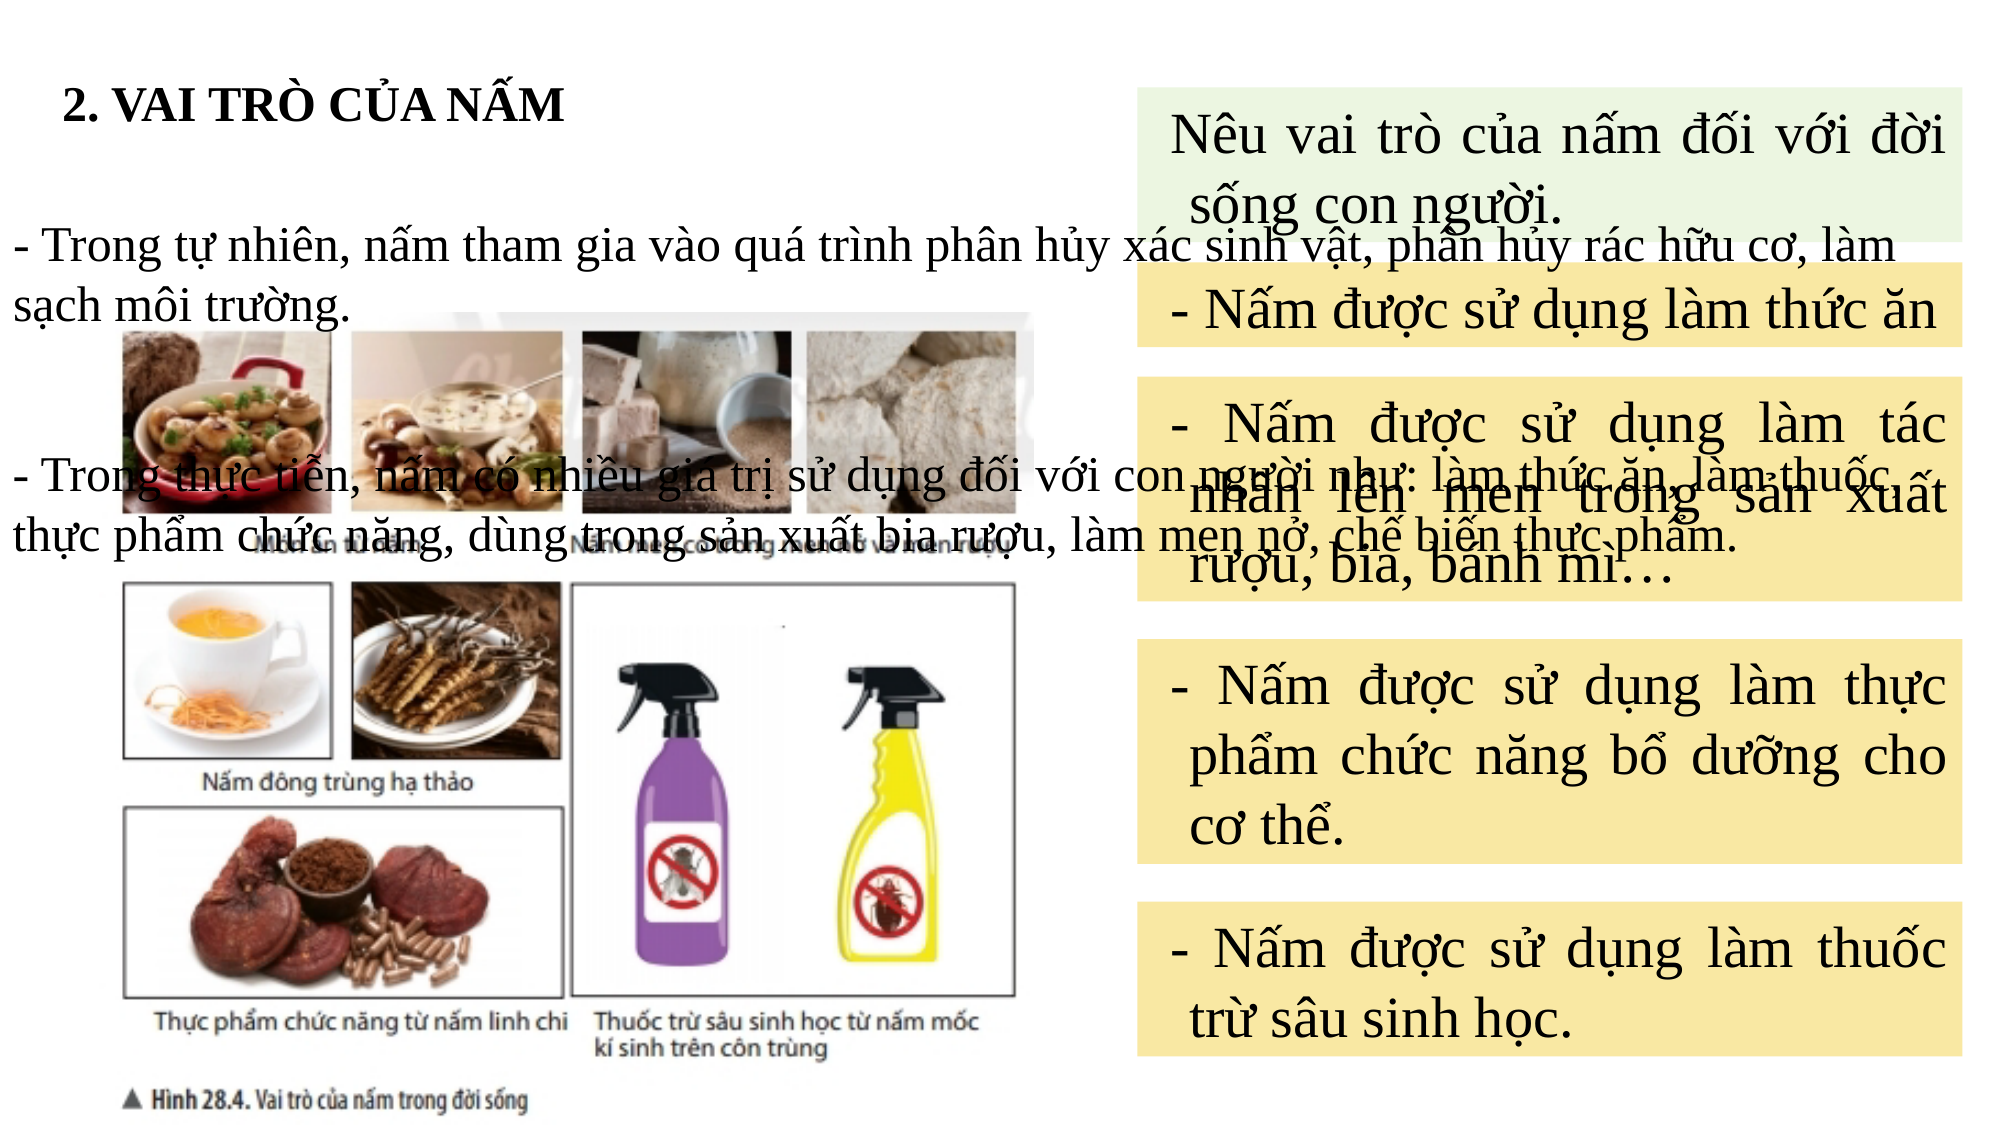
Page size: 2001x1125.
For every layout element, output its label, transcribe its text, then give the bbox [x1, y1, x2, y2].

text_box - Nấm được sử dụng làm thức ăn [1137, 262, 1963, 348]
text_box - Nấm được sử dụng làm thực phẩm chức năng bổ dưỡng cho cơ thể. [1137, 639, 1963, 864]
text_box - Trong thực tiễn, nấm có nhiều giá trị sử dụng đối với con người như: làm thức ăn, làm thuốc, thực phẩm chức năng, dùng trong sản xuất bia rượu, làm men nở, chế biến thực phẩm. [1034, 441, 1950, 562]
text_box Nêu vai trò của nấm đối với đời sống con người. [1137, 87, 1963, 243]
picture [99, 312, 1034, 1125]
text_box - Nấm được sử dụng làm tác nhân lên men trong sản xuất rượu, bia, bánh mì… [1137, 376, 1963, 602]
text_box - Nấm được sử dụng làm thuốc trừ sâu sinh học. [1137, 901, 1963, 1057]
text_box - Trong tự nhiên, nấm tham gia vào quá trình phân hủy xác sinh vật, phân hủy rác hữu cơ, làm sạch môi trường. [13, 211, 1951, 332]
text_box - Trong thực tiễn, nấm có nhiều giá trị sử dụng đối với con người như: làm thức ăn, làm thuốc, thực phẩm chức năng, dùng trong sản xuất bia rượu, làm men nở, chế biến thực phẩm. [12, 441, 99, 562]
text_box 2. VAI TRÒ CỦA NẤM [62, 71, 938, 132]
